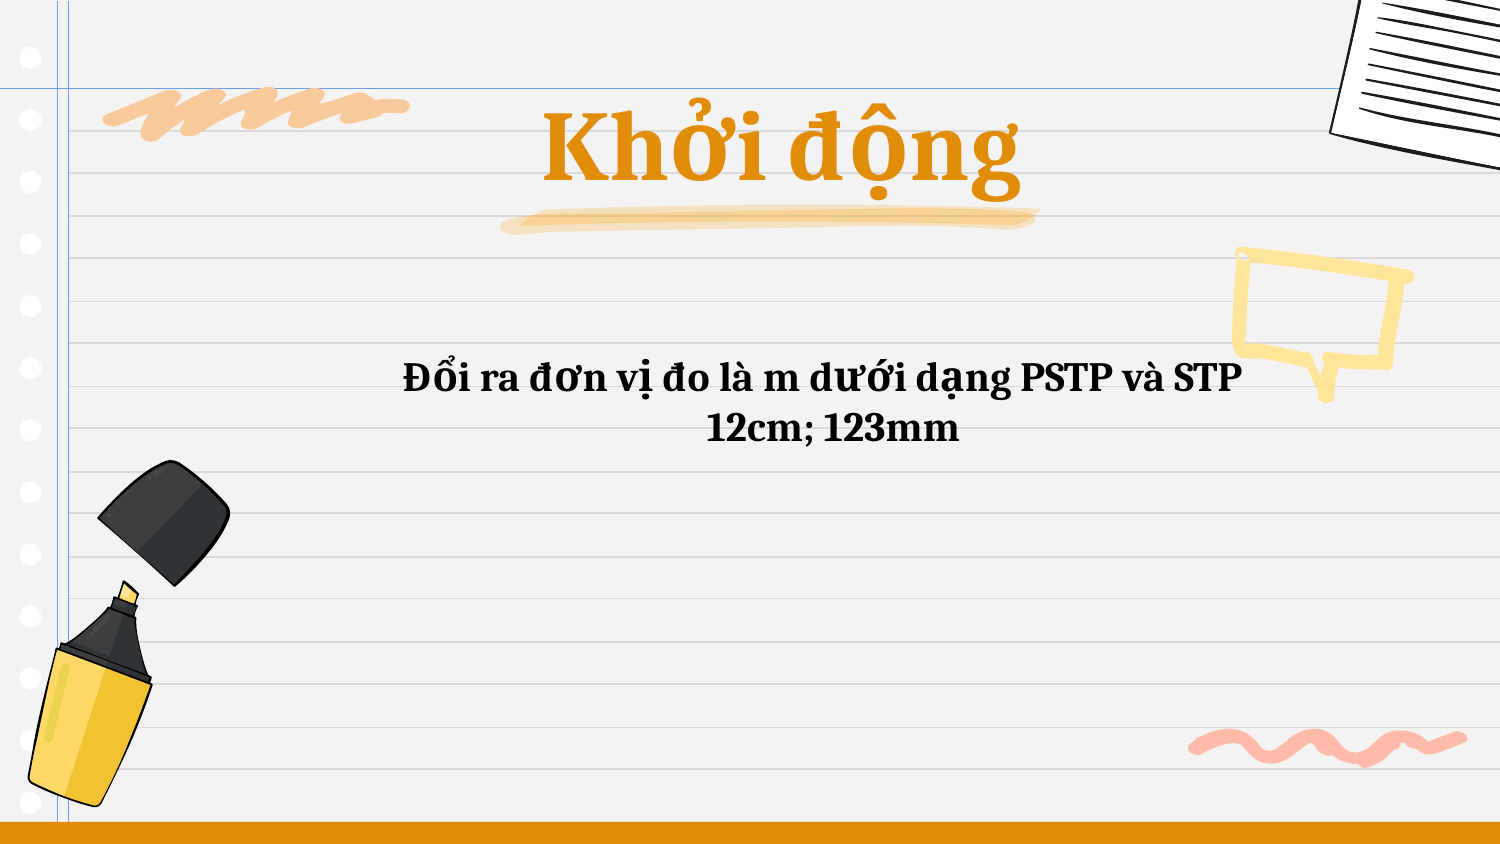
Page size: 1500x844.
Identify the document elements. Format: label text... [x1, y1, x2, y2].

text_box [497, 200, 1049, 239]
title Khởi động [417, 64, 1146, 217]
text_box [97, 87, 414, 142]
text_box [0, 552, 294, 710]
text_box Đổi ra đơn vị đo là m dưới dạng PSTP và STP 12cm; 123mm [388, 342, 1279, 458]
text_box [1223, 256, 1408, 401]
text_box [1184, 729, 1472, 768]
